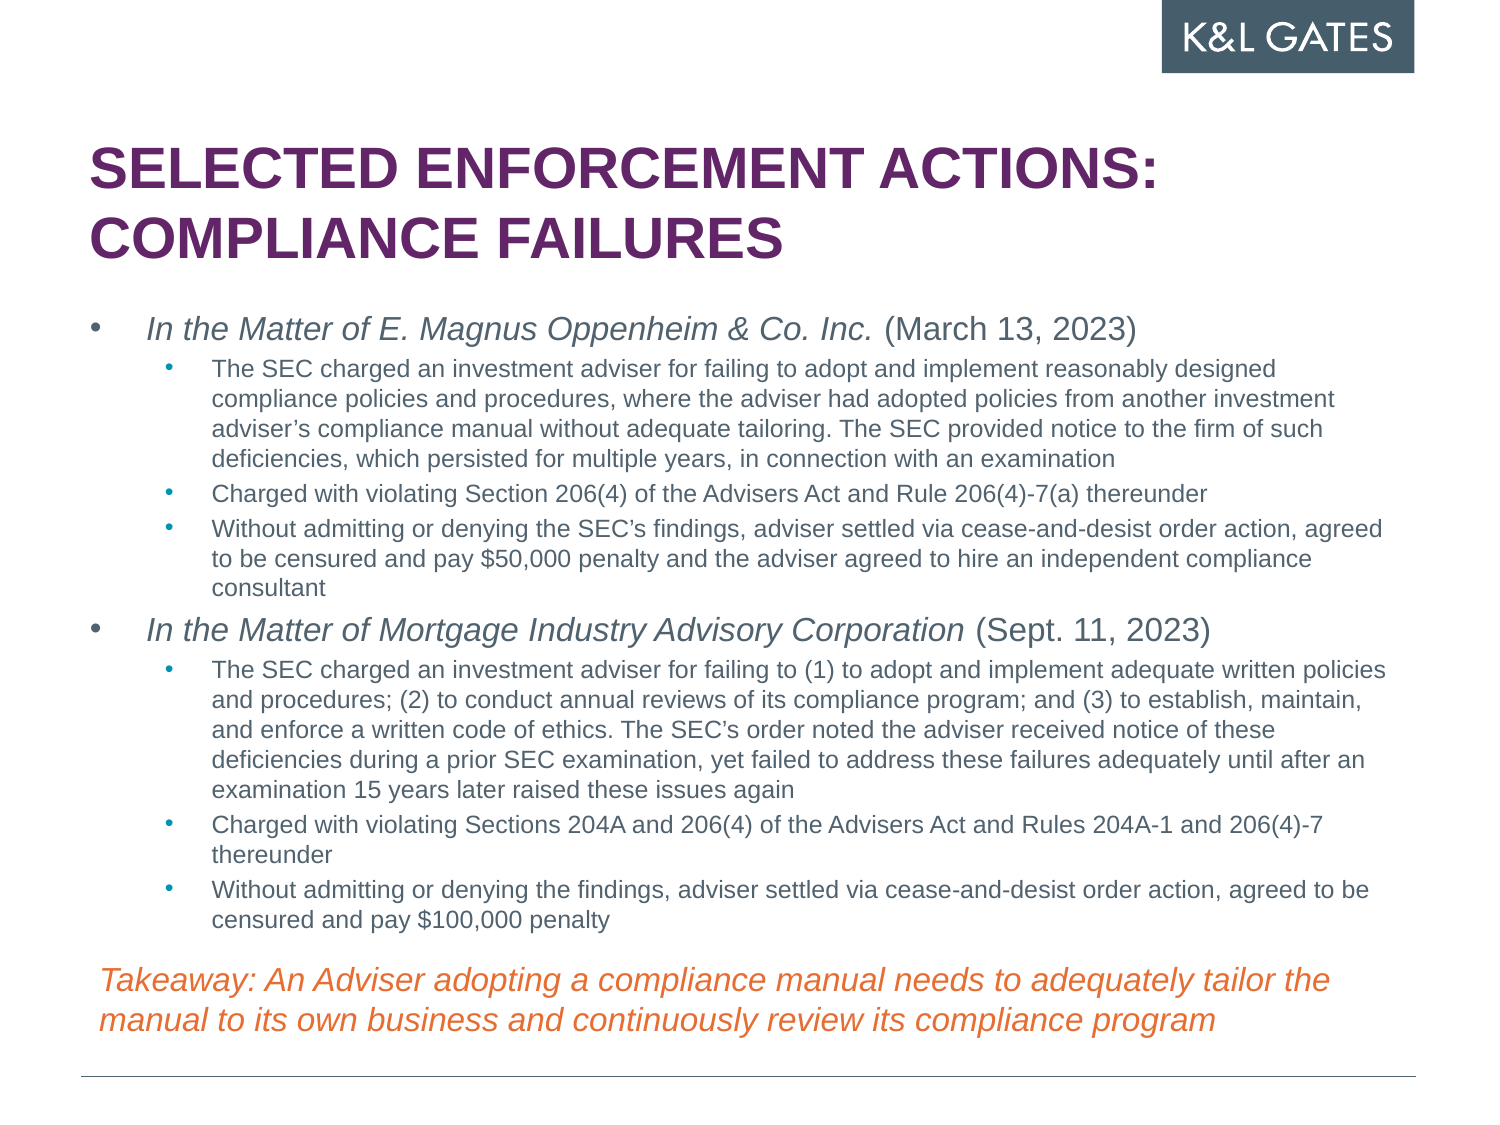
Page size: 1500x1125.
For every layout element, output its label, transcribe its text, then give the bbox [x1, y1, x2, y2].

title Selected enforcement actions: compliance failures [75, 122, 1425, 231]
list In the Matter of E. Magnus Oppenheim & Co. Inc. (March 13, 2023) The SEC charged an investment adviser for failing to adopt and implement reasonably designed compliance policies and procedures, where the adviser had adopted policies from another investment adviser’s compliance manual without adequate tailoring. The SEC provided notice to the firm of such deficiencies, which persisted for multiple years, in connection with an examination Charged with violating Section 206(4) of the Advisers Act and Rule 206(4)-7(a) thereunder Without admitting or denying the SEC’s findings, adviser settled via cease-and-desist order action, agreed to be censured and pay $50,000 penalty and the adviser agreed to hire an independent compliance consultant In the Matter of Mortgage Industry Advisory Corporation (Sept. 11, 2023) The SEC charged an investment adviser for failing to (1) to adopt and implement adequate written policies and procedures; (2) to conduct annual reviews of its compliance program; and (3) to establish, maintain, and enforce a written code of ethics. The SEC’s order noted the adviser received notice of these deficiencies during a prior SEC examination, yet failed to address these failures adequately until after an examination 15 years later raised these issues again Charged with violating Sections 204A and 206(4) of the Advisers Act and Rules 204A-1 and 206(4)-7 thereunder Without admitting or denying the findings, adviser settled via cease-and-desist order action, agreed to be censured and pay $100,000 penalty Takeaway: An Adviser adopting a compliance manual needs to adequately tailor the manual to its own business and continuously review its compliance program [75, 299, 1425, 1005]
